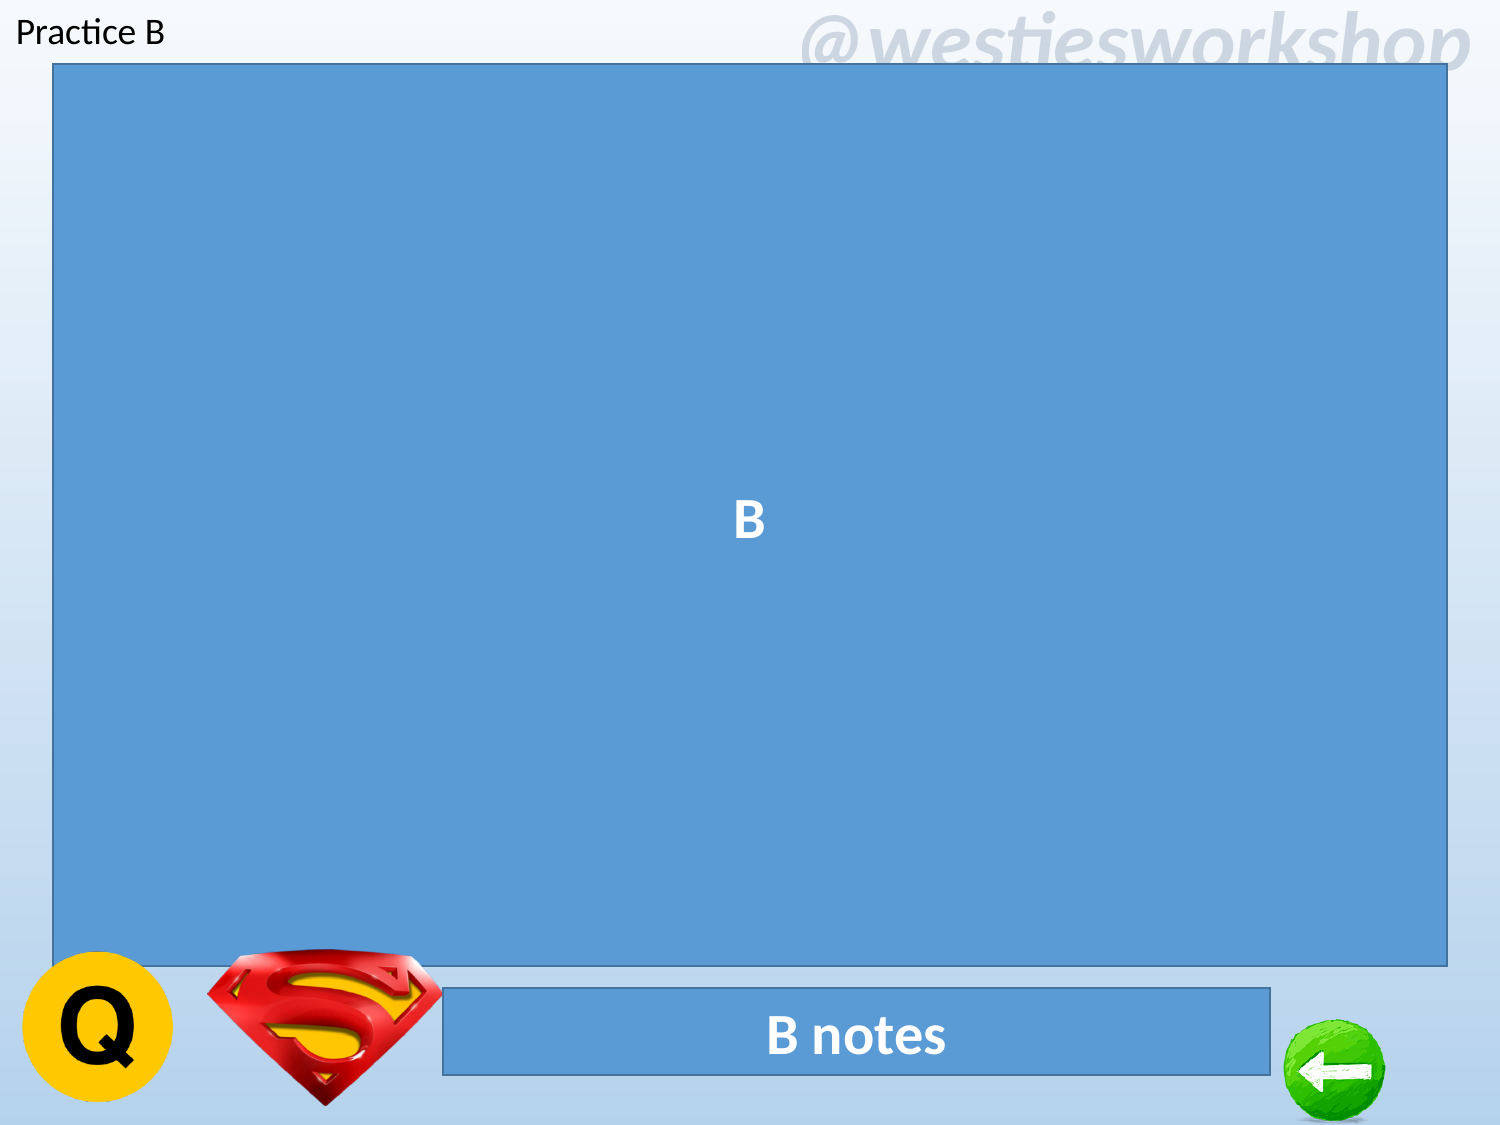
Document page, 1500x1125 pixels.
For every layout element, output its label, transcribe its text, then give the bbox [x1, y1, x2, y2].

picture [1281, 1019, 1387, 1125]
text_box Practice B [1, 0, 181, 60]
picture [0, 63, 1447, 1125]
